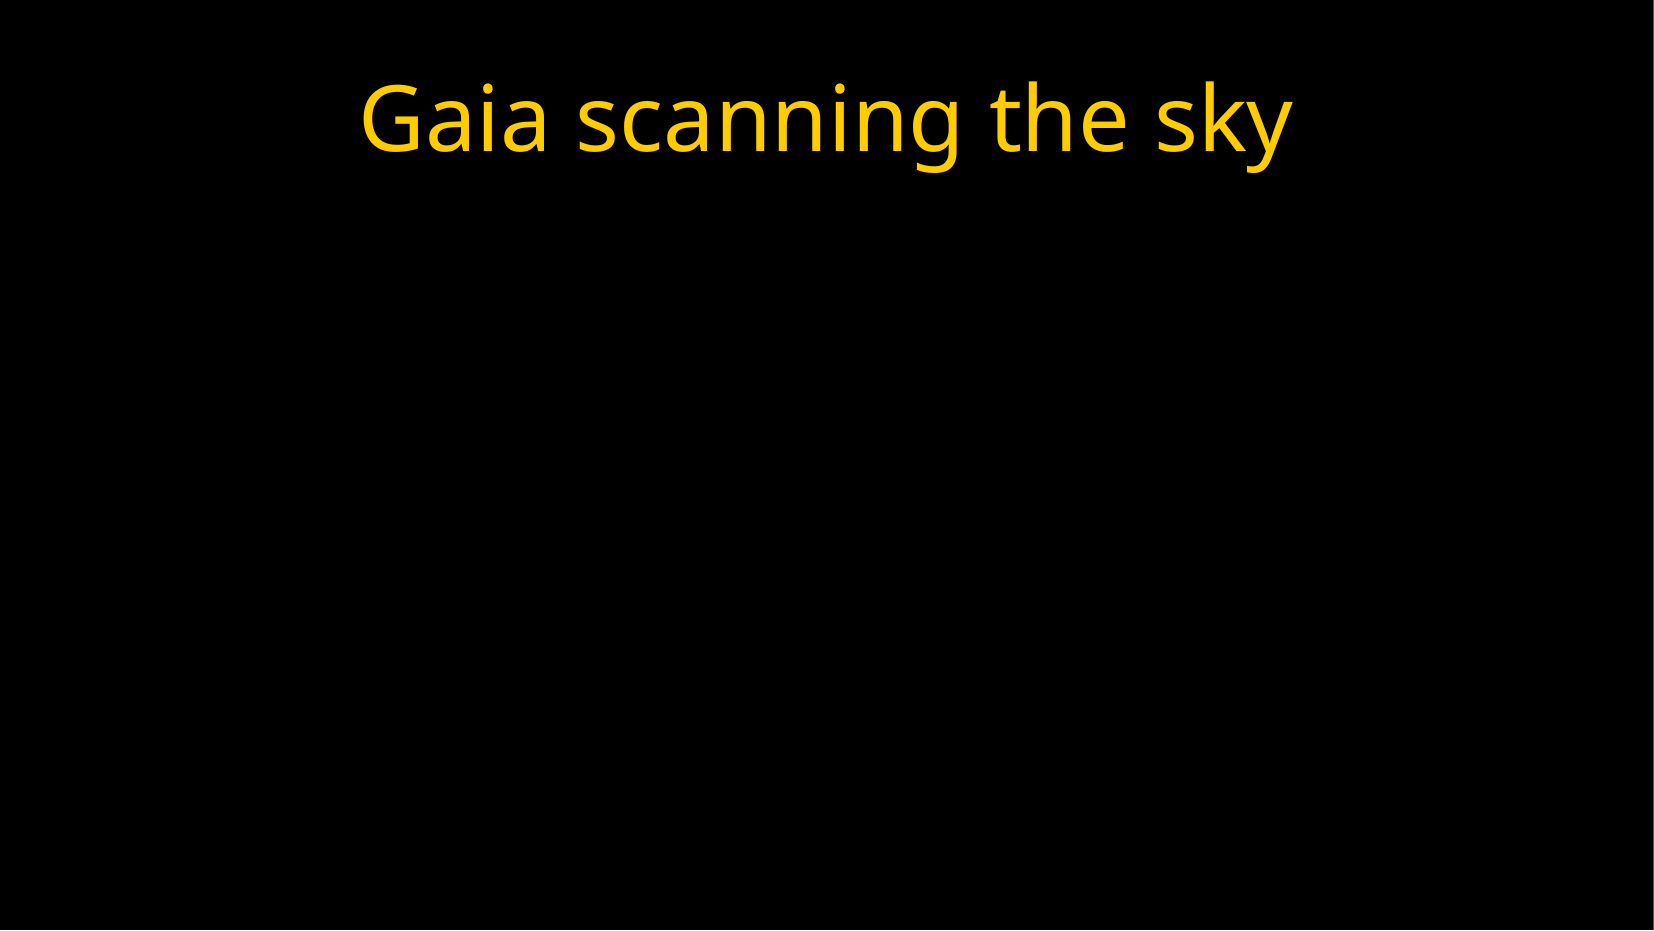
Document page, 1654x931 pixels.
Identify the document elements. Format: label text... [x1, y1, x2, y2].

text_box Gaia scanning the sky [82, 37, 1571, 193]
